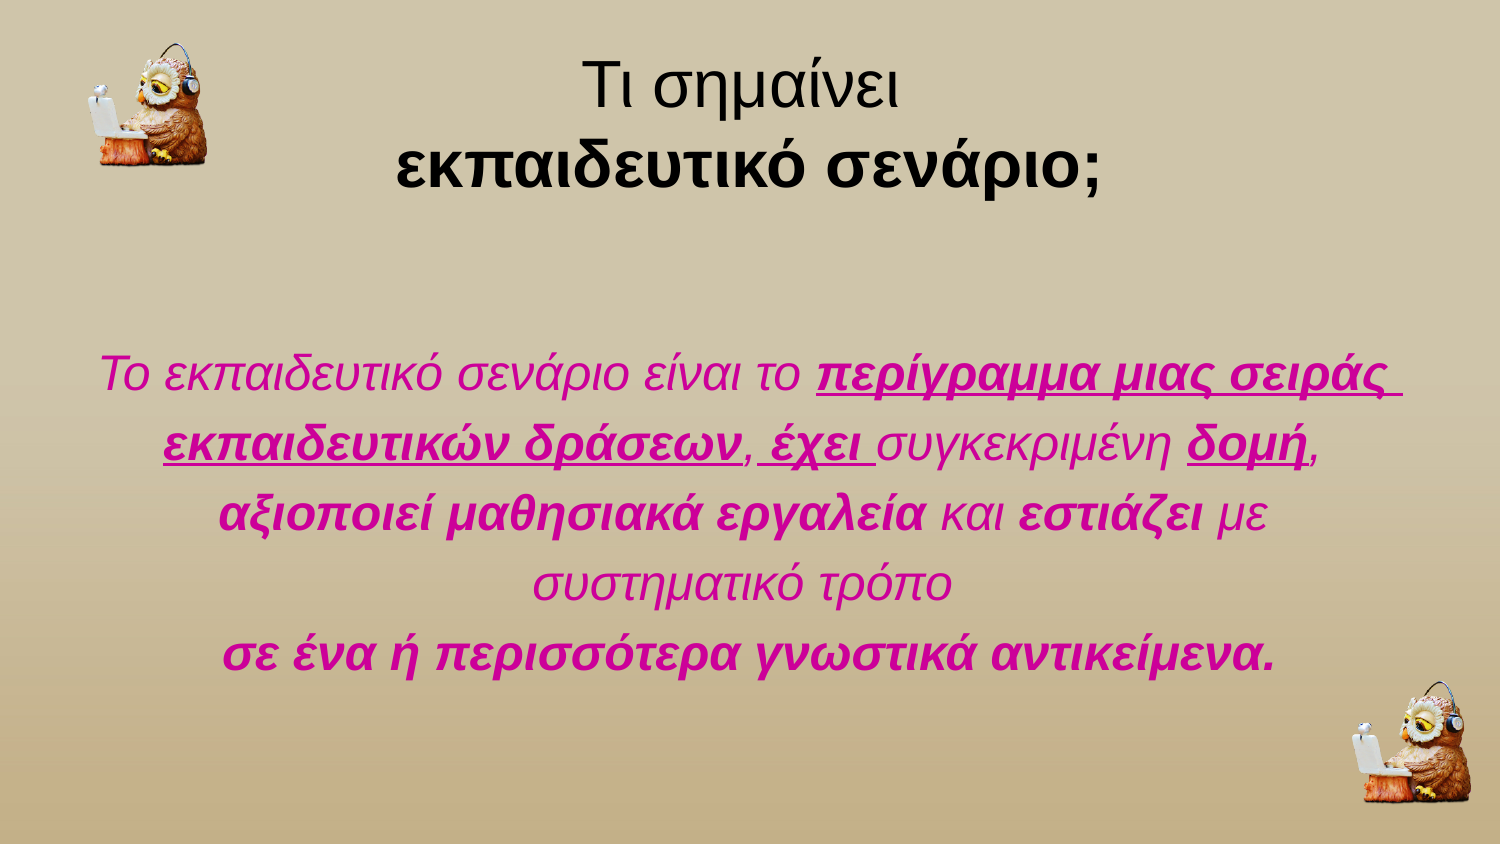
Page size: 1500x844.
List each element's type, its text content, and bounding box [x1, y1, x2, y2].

picture [0, 0, 1500, 844]
title Τι σημαίνει εκπαιδευτικό σενάριο; [75, 33, 1425, 175]
list Το εκπαιδευτικό σενάριο είναι το περίγραμμα μιας σειράς εκπαιδευτικών δράσεων, έχει συγκεκριμένη δομή, αξιοποιεί μαθησιακά εργαλεία και εστιάζει με συστηματικό τρόπο σε ένα ή περισσότερα γνωστικά αντικείμενα. [75, 196, 1425, 754]
